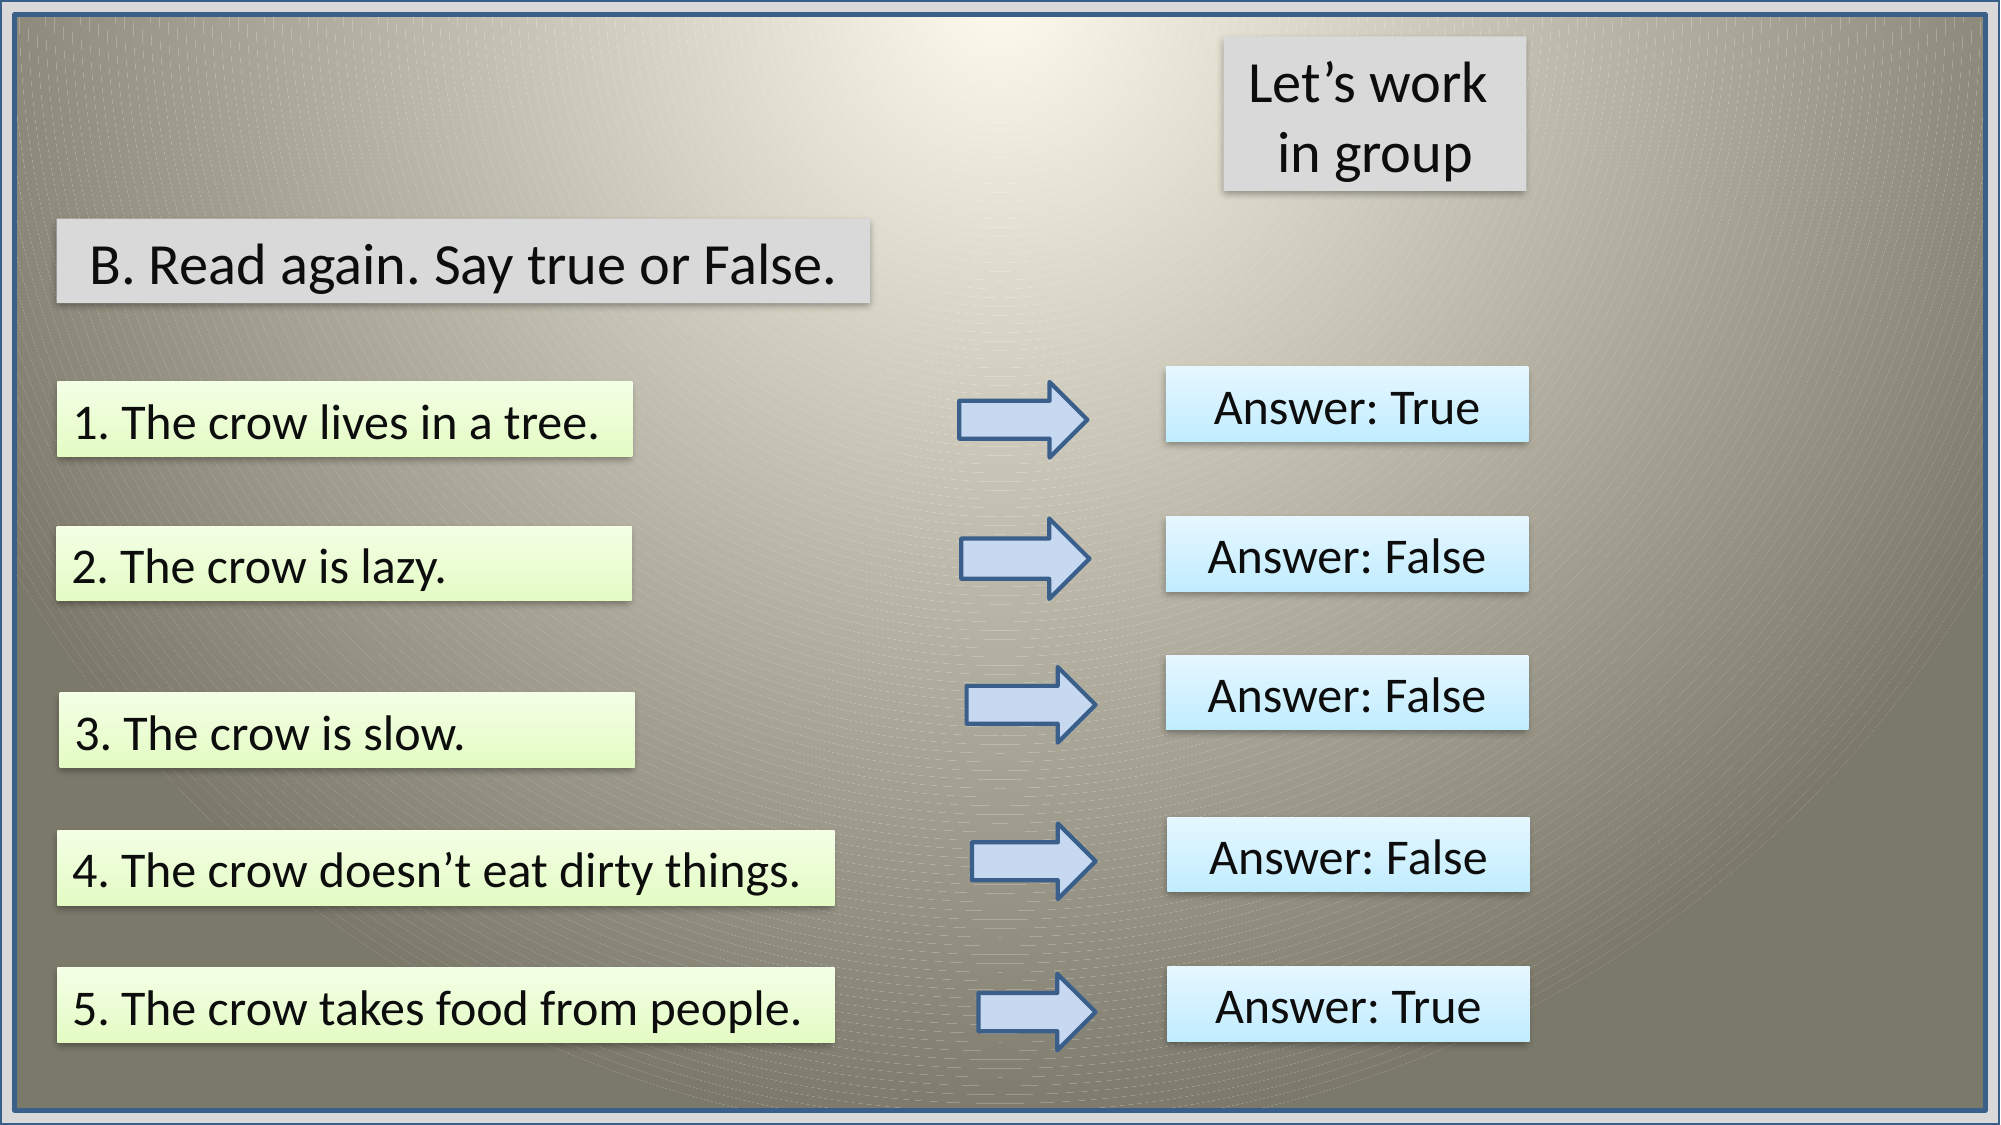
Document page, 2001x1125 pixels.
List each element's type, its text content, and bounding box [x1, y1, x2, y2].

text_box Answer: True [1165, 366, 1529, 442]
text_box Let’s work in group [1223, 36, 1527, 192]
text_box 5. The crow takes food from people. [57, 967, 835, 1043]
text_box [959, 516, 1092, 601]
text_box Answer: False [1165, 654, 1529, 731]
text_box Answer: False [1165, 516, 1529, 592]
text_box Answer: False [1167, 816, 1530, 893]
text_box [964, 665, 1098, 745]
text_box Answer: True [1167, 966, 1530, 1042]
text_box 3. The crow is slow. [59, 692, 635, 768]
text_box B. Read again. Say true or False. [56, 218, 871, 304]
text_box [976, 971, 1098, 1053]
text_box 4. The crow doesn’t eat dirty things. [57, 830, 835, 906]
text_box 2. The crow is lazy. [56, 525, 632, 602]
text_box [957, 379, 1090, 460]
text_box 1. The crow lives in a tree. [57, 381, 633, 457]
text_box [969, 821, 1098, 902]
text_box [0, 0, 2000, 1125]
